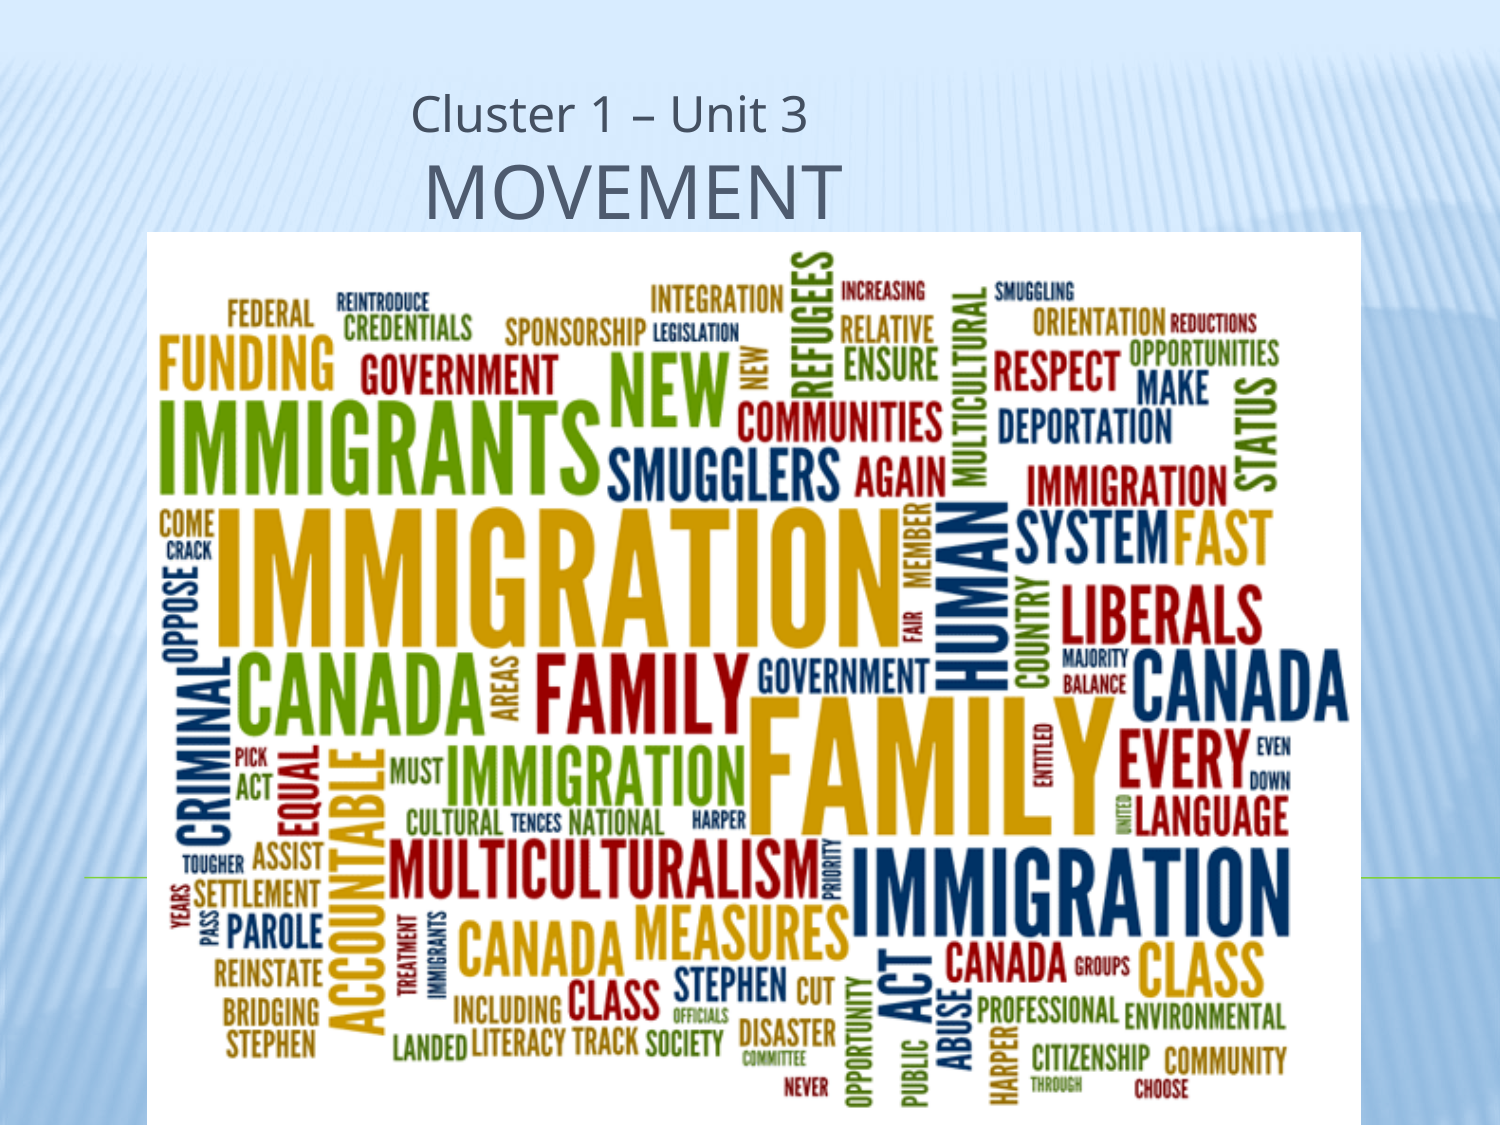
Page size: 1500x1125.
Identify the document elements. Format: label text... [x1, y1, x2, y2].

subtitle Cluster 1 – Unit 3 [395, 0, 1500, 150]
picture [147, 232, 1361, 1125]
title Movement [407, 150, 1500, 338]
